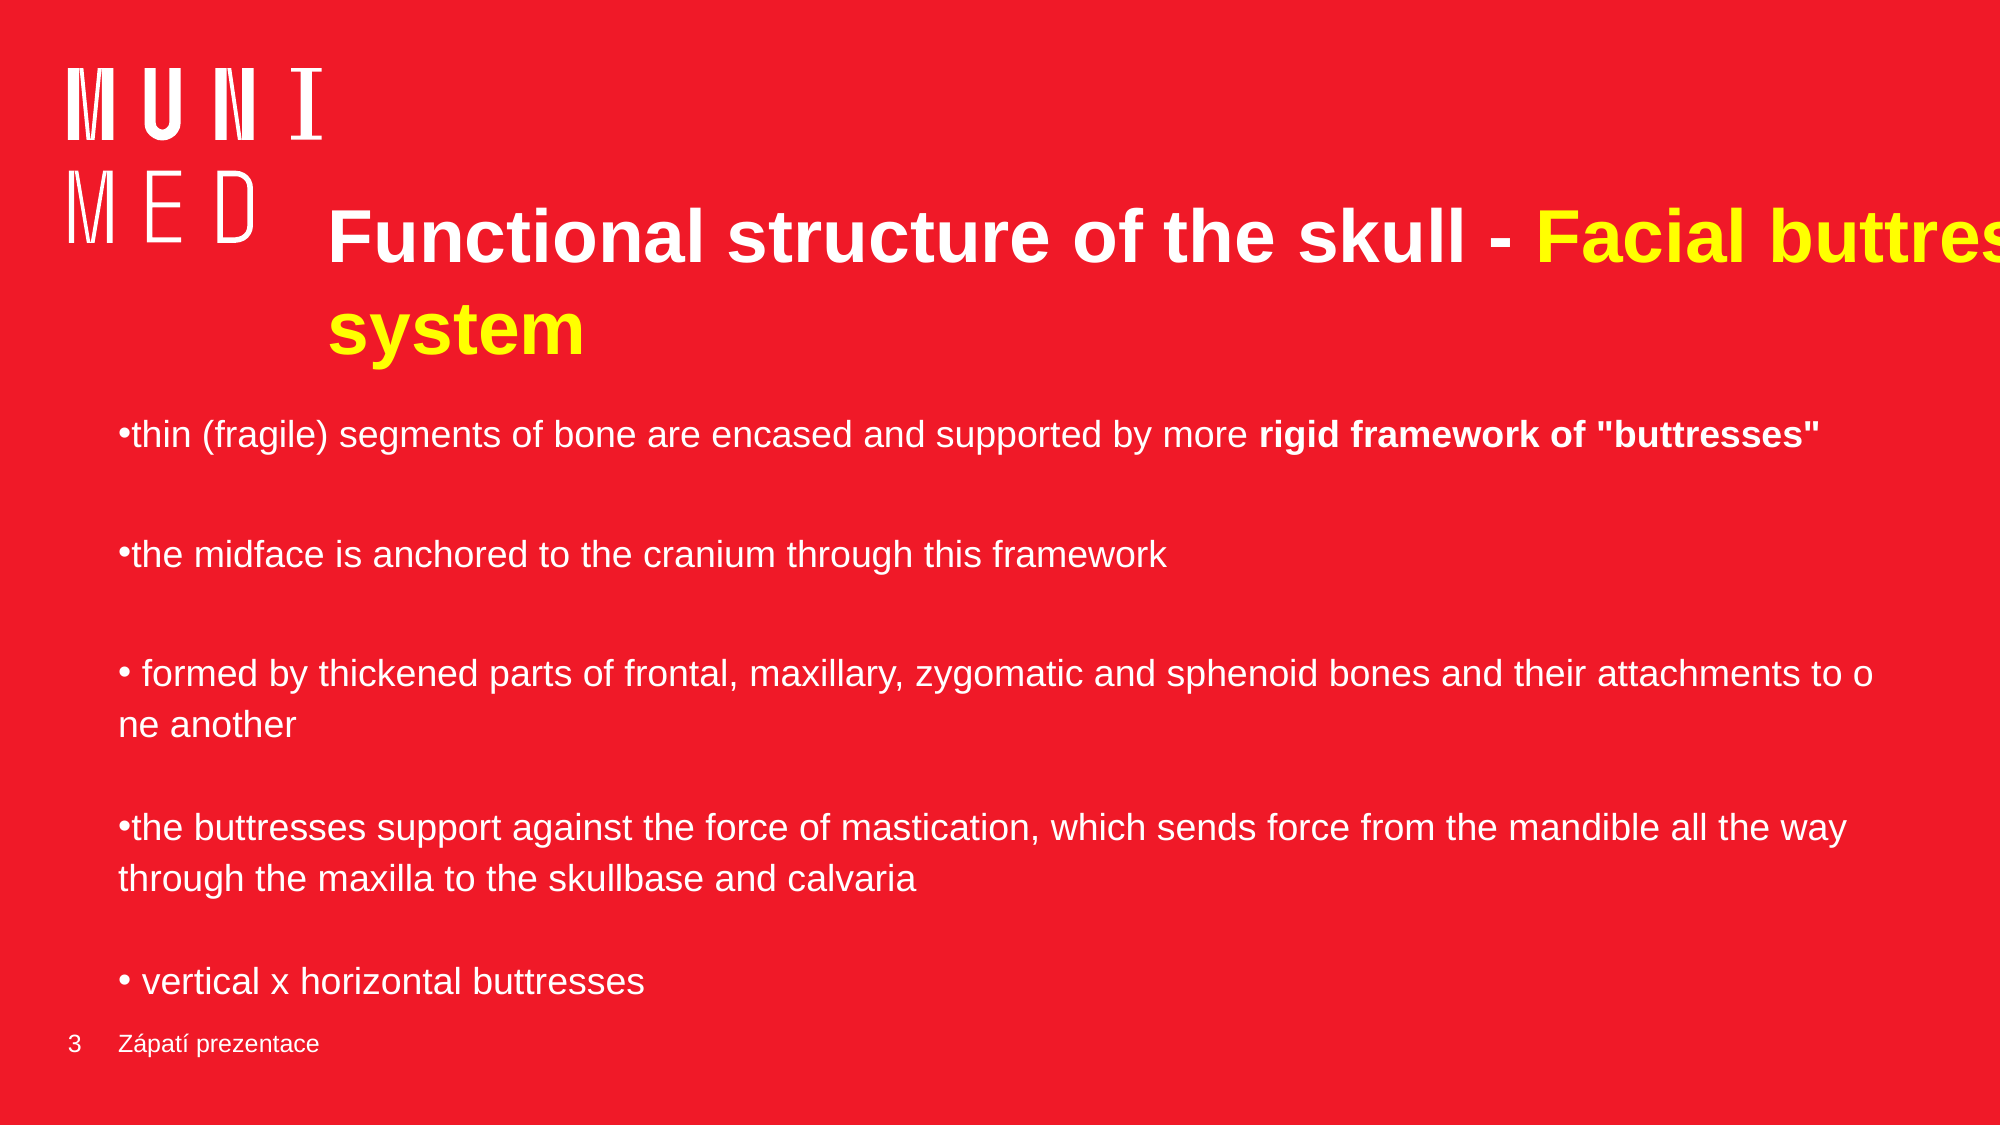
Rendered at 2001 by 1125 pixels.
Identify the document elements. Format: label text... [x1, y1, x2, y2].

footer Zápatí prezentace [118, 1021, 1418, 1063]
slide_number 3 [67, 1021, 110, 1063]
subtitle thin (fragile) segments of bone are encased and supported by more rigid framework of "buttresses" ​ the midface is anchored to the cranium through this framework ​ formed by thickened parts of frontal, maxillary, zygomatic and sphenoid bones and their attachments to one another the buttresses support against the force of mastication, which sends force from the mandible all the way through the maxilla to the skullbase and calvaria vertical x horizontal buttresses [118, 403, 1882, 519]
title Functional structure of the skull - Facial buttresses system [327, 186, 2000, 379]
